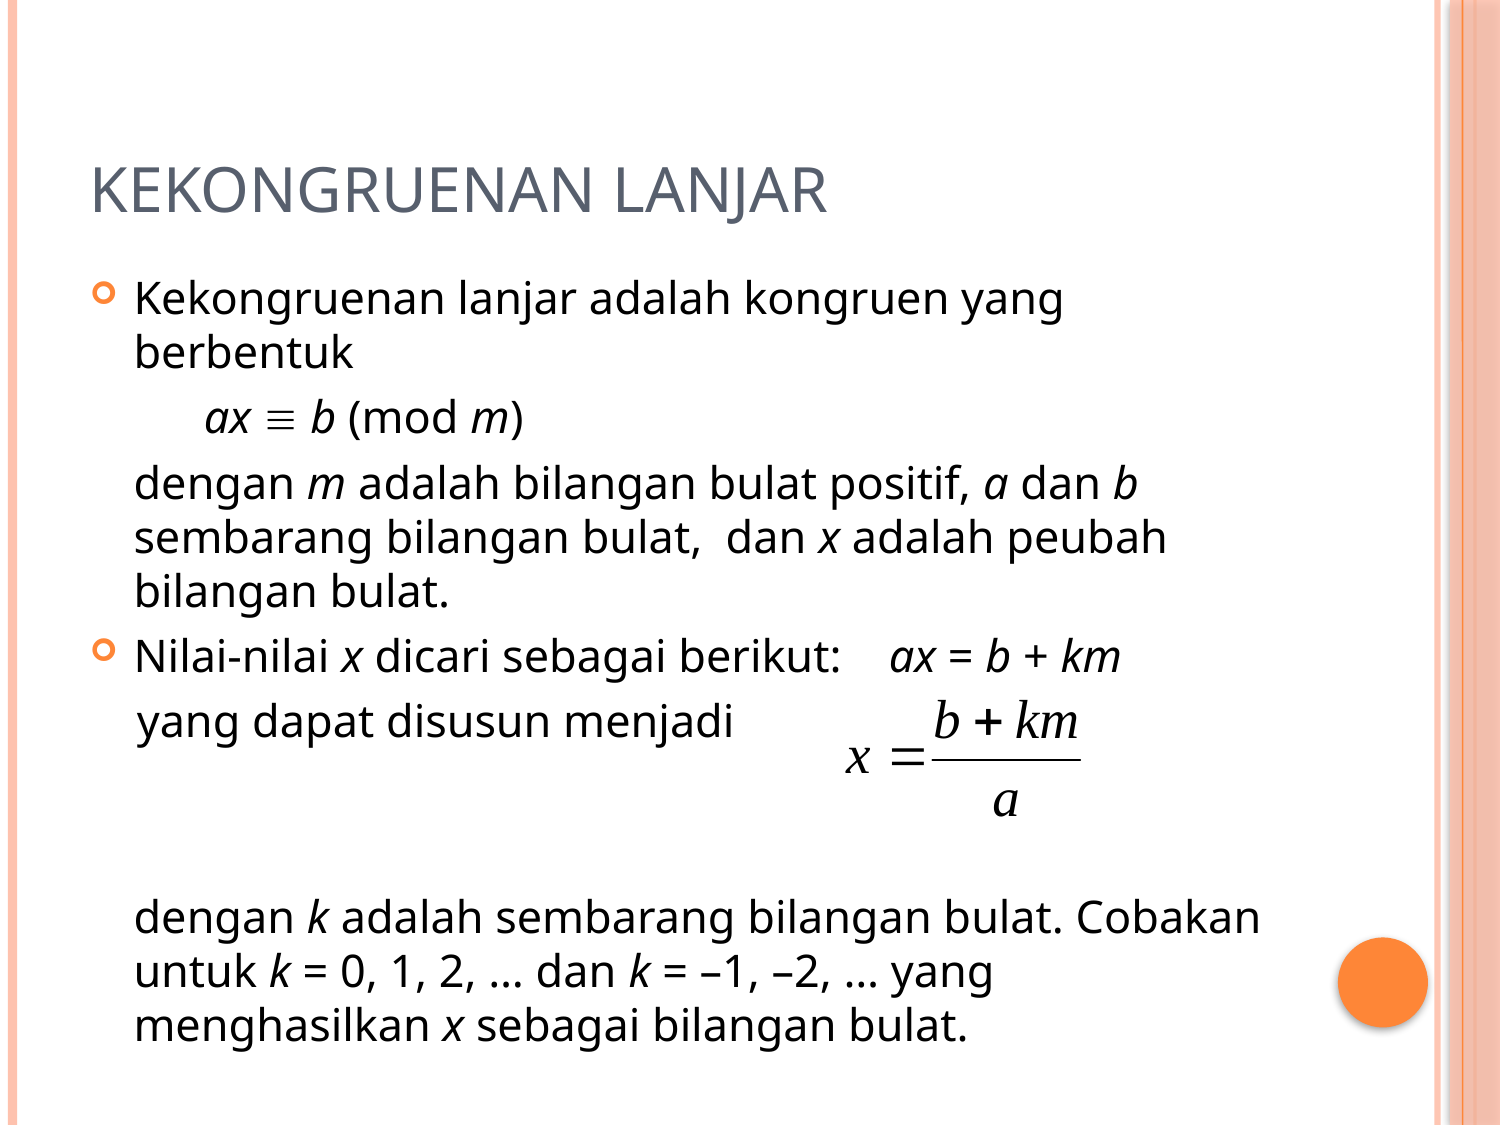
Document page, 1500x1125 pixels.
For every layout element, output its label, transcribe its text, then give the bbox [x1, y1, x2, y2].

list Kekongruenan lanjar adalah kongruen yang berbentuk ax  b (mod m) dengan m adalah bilangan bulat positif, a dan b sembarang bilangan bulat, dan x adalah peubah bilangan bulat. Nilai-nilai x dicari sebagai berikut: ax = b + km yang dapat disusun menjadi dengan k adalah sembarang bilangan bulat. Cobakan untuk k = 0, 1, 2, … dan k = –1, –2, … yang menghasilkan x sebagai bilangan bulat. [75, 262, 1300, 1062]
title Kekongruenan Lanjar [75, 45, 1300, 233]
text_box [836, 686, 1090, 826]
